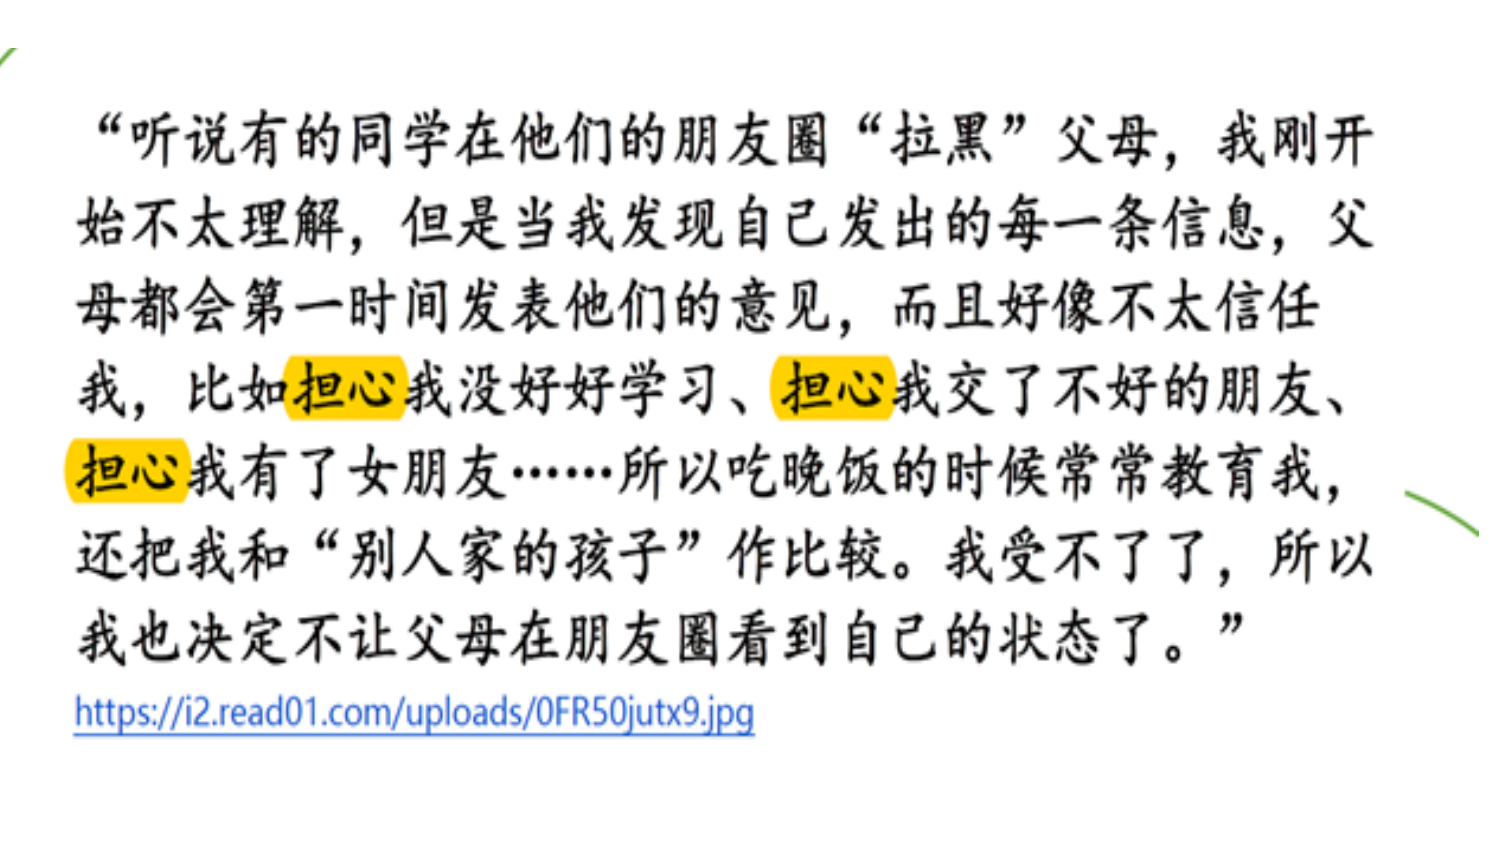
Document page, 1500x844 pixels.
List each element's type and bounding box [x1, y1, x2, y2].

picture [0, 47, 1479, 796]
